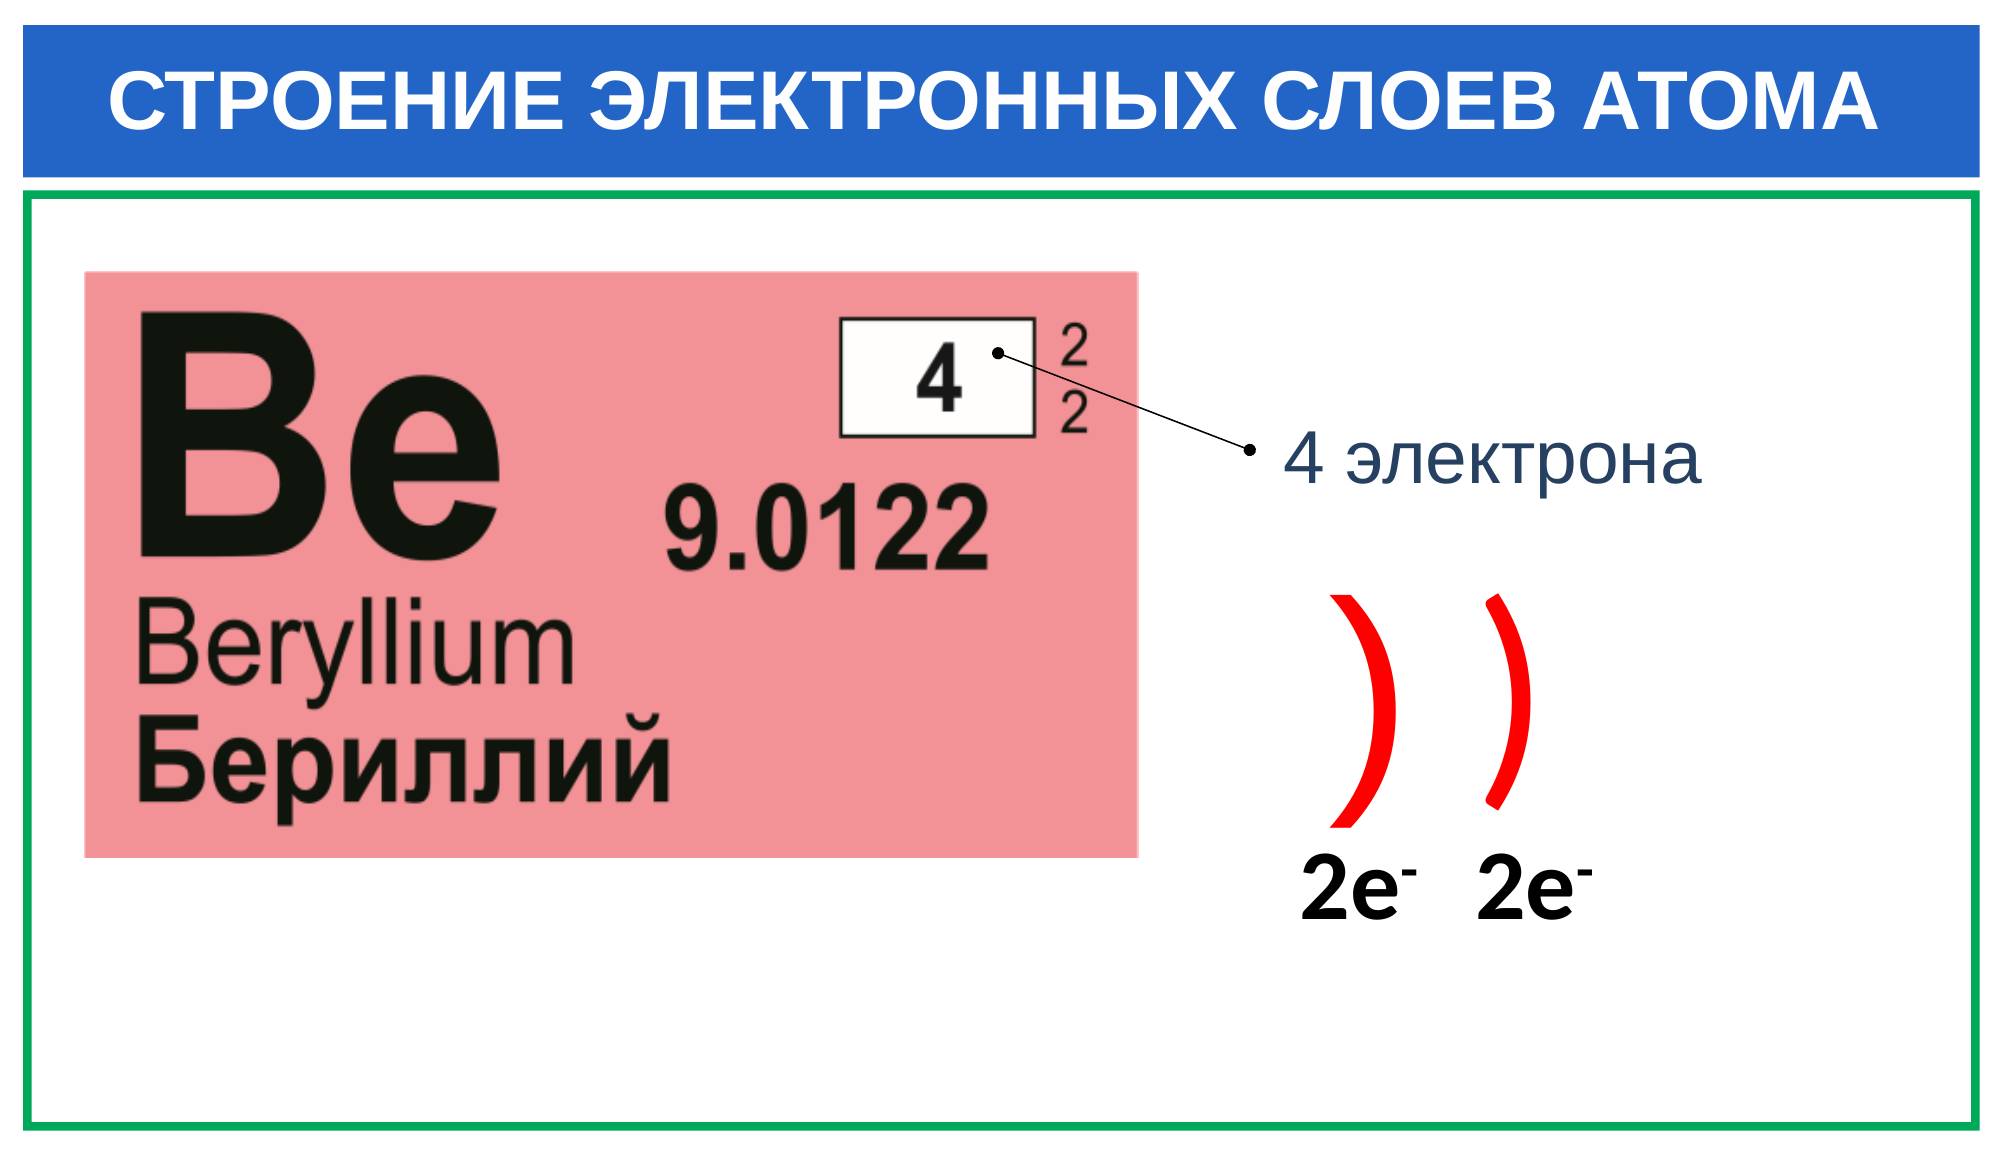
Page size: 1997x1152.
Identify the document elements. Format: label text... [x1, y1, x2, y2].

text_box ) [1455, 517, 1569, 836]
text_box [997, 352, 1720, 508]
text_box 2e- [1457, 810, 1613, 949]
title СТРОЕНИЕ ЭЛЕКТРОННЫХ СЛОЕВ АТОМА [95, 0, 1893, 192]
text_box 2e- [1281, 810, 1437, 949]
picture [83, 270, 1139, 858]
text_box ) [1311, 517, 1424, 810]
